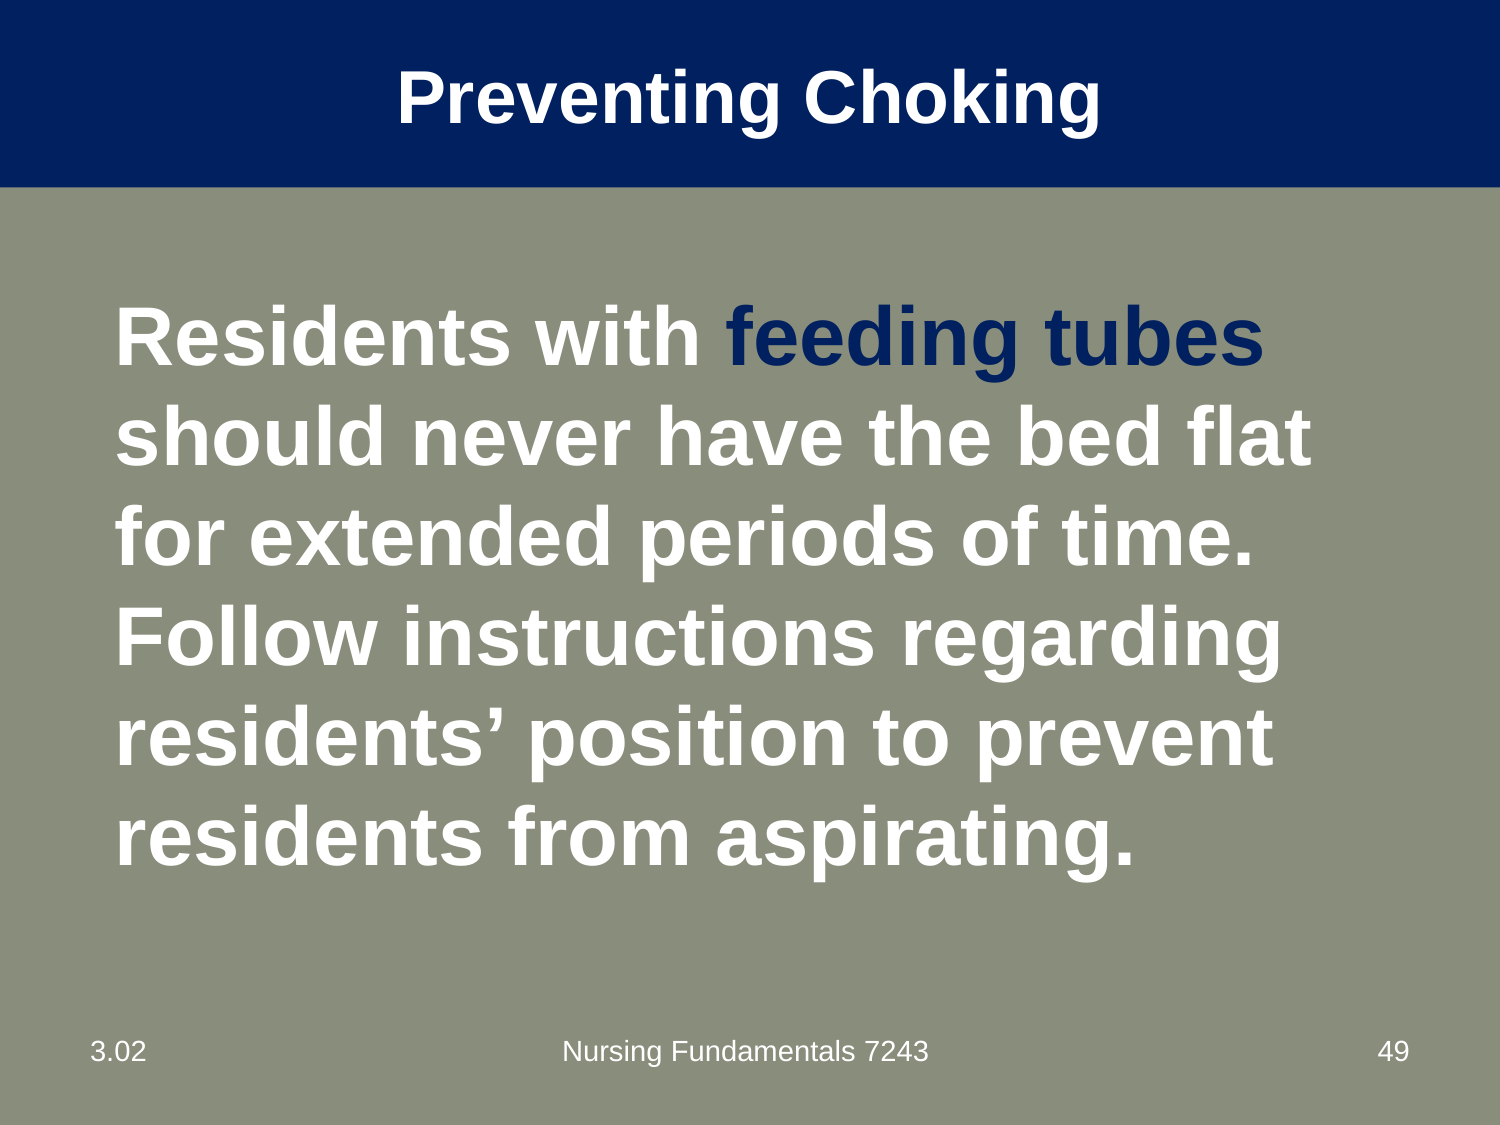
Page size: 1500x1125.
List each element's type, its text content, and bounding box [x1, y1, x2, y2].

title Preventing Choking [0, 0, 1500, 188]
slide_number 49 [1074, 1024, 1425, 1103]
footer Nursing Fundamentals 7243 [512, 1024, 988, 1103]
slide_number 3.02 [75, 1024, 425, 1103]
list Residents with feeding tubes should never have the bed flat for extended periods of time. Follow instructions regarding residents’ position to prevent residents from aspirating. [99, 275, 1400, 1040]
